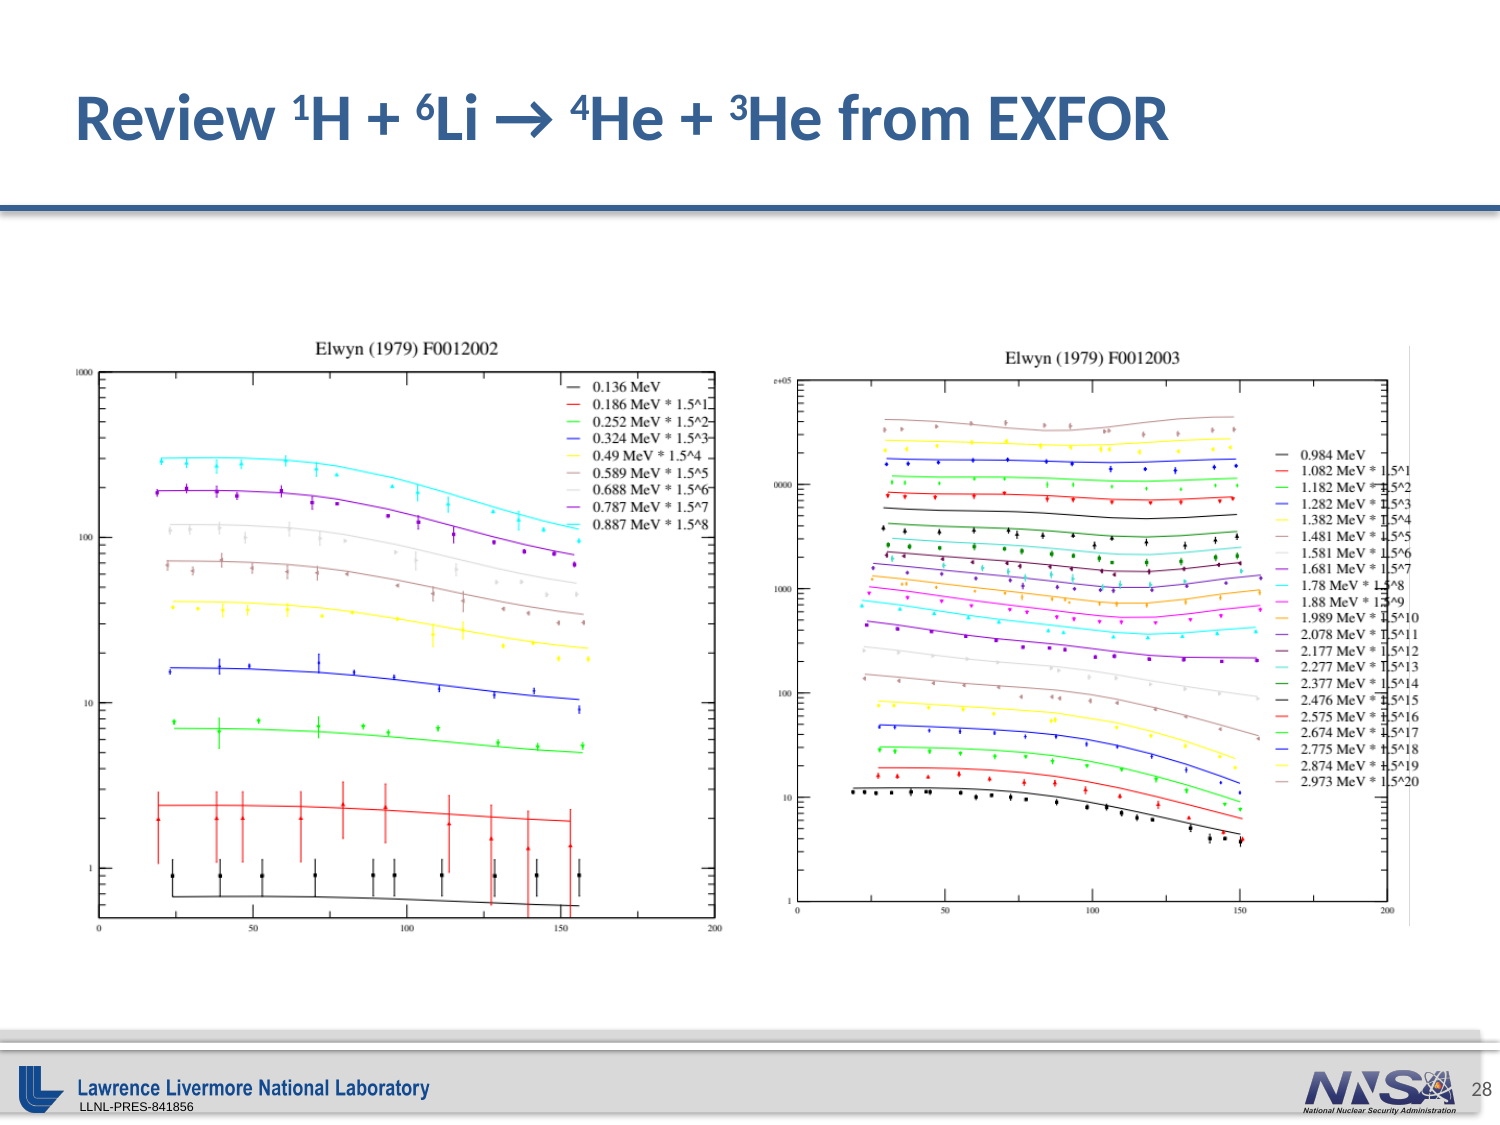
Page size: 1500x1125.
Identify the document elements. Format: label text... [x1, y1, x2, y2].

picture [1296, 1057, 1463, 1122]
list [773, 346, 1425, 926]
picture [19, 1066, 468, 1113]
title Review 1H + 6Li → 4He + 3He from EXFOR [75, 36, 1425, 202]
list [76, 335, 728, 937]
